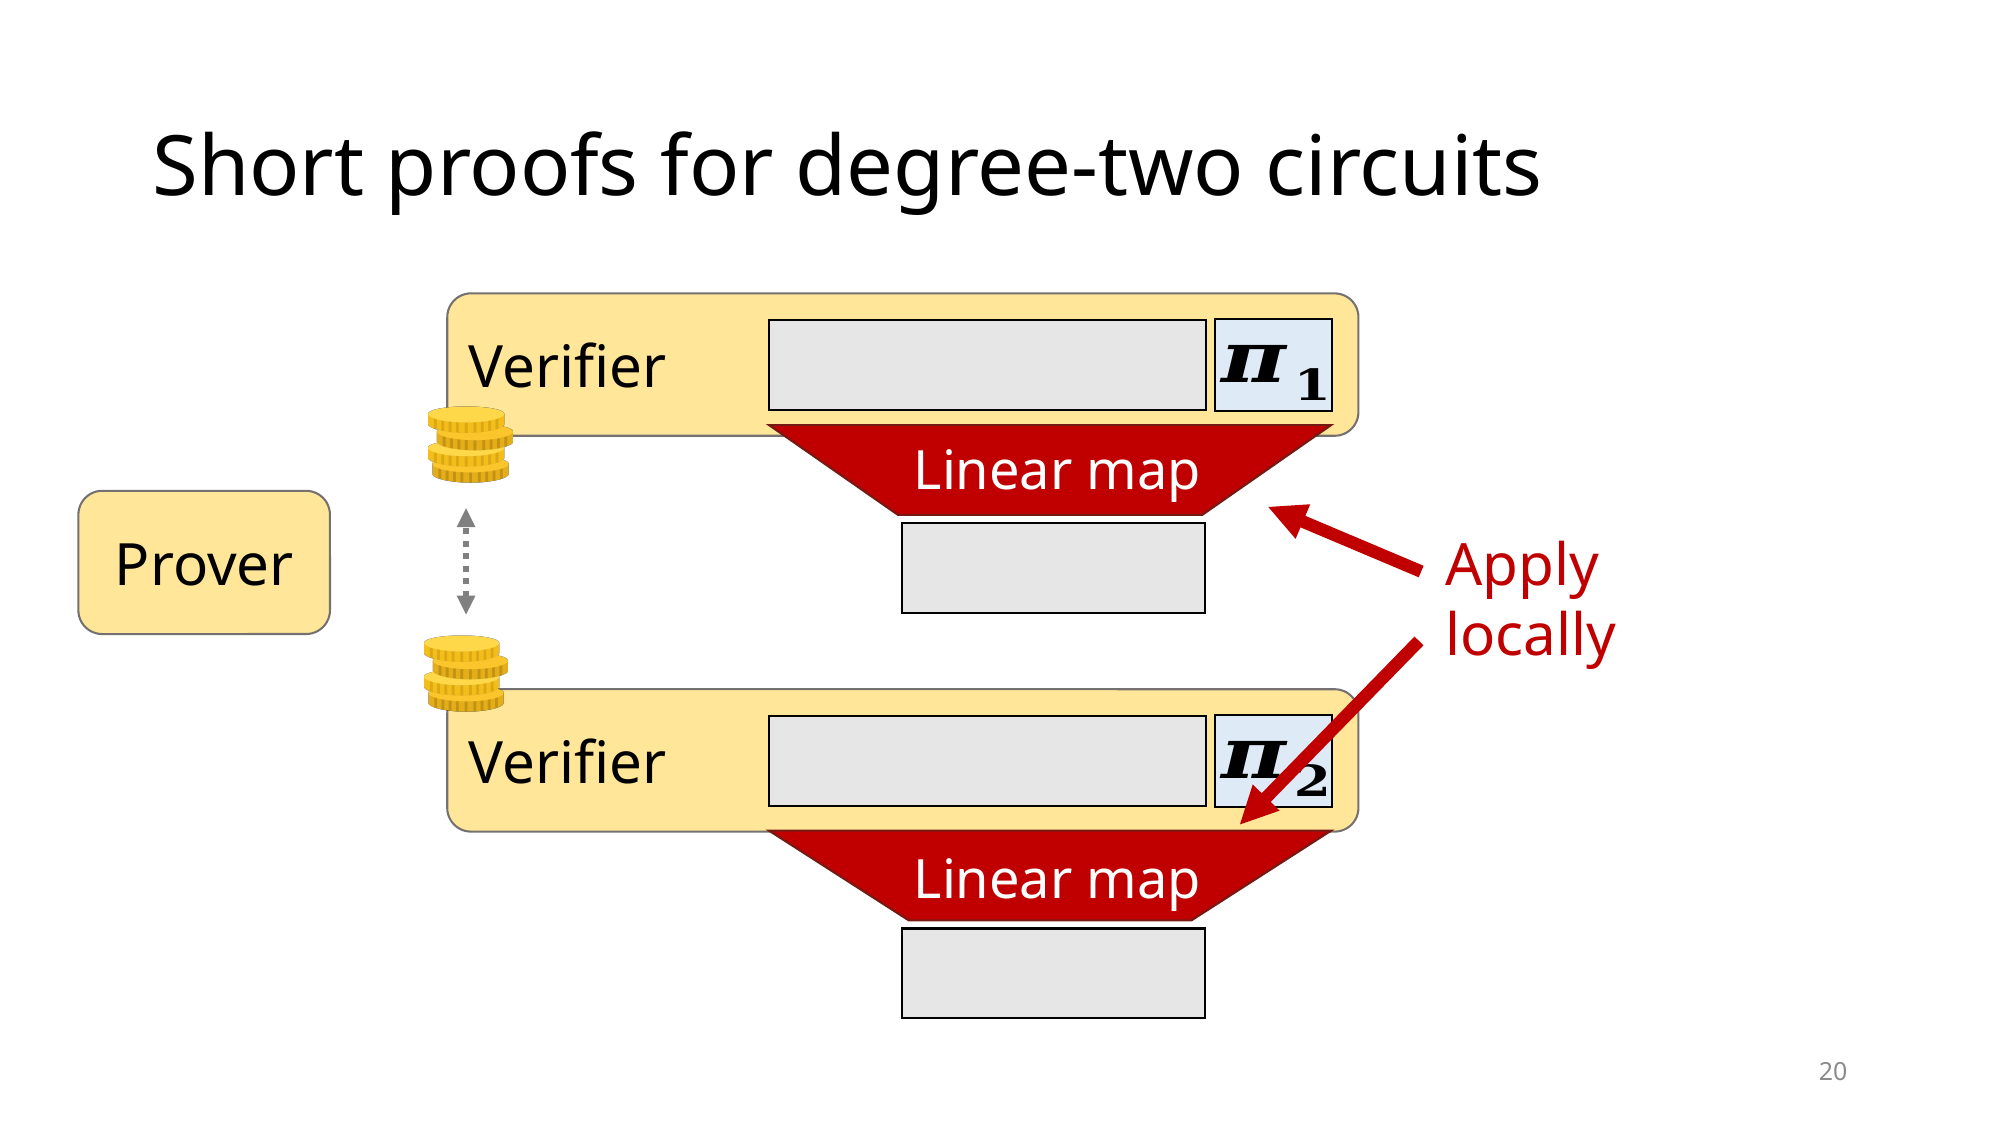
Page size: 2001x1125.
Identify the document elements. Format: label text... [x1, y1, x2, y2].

text_box Prover [77, 489, 332, 636]
text_box [765, 829, 1335, 836]
text_box [901, 917, 1199, 922]
picture [428, 402, 513, 487]
slide_number 20 [1412, 1042, 1863, 1103]
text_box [1239, 640, 1419, 825]
text_box Apply locally [1430, 519, 1677, 675]
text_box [1268, 506, 1422, 572]
text_box Linear map [731, 428, 1384, 508]
text_box [765, 424, 1335, 428]
title Short proofs for degree-two circuits [137, 59, 1863, 278]
picture [424, 631, 509, 716]
text_box [886, 508, 1214, 516]
text_box Linear map [731, 836, 1384, 917]
